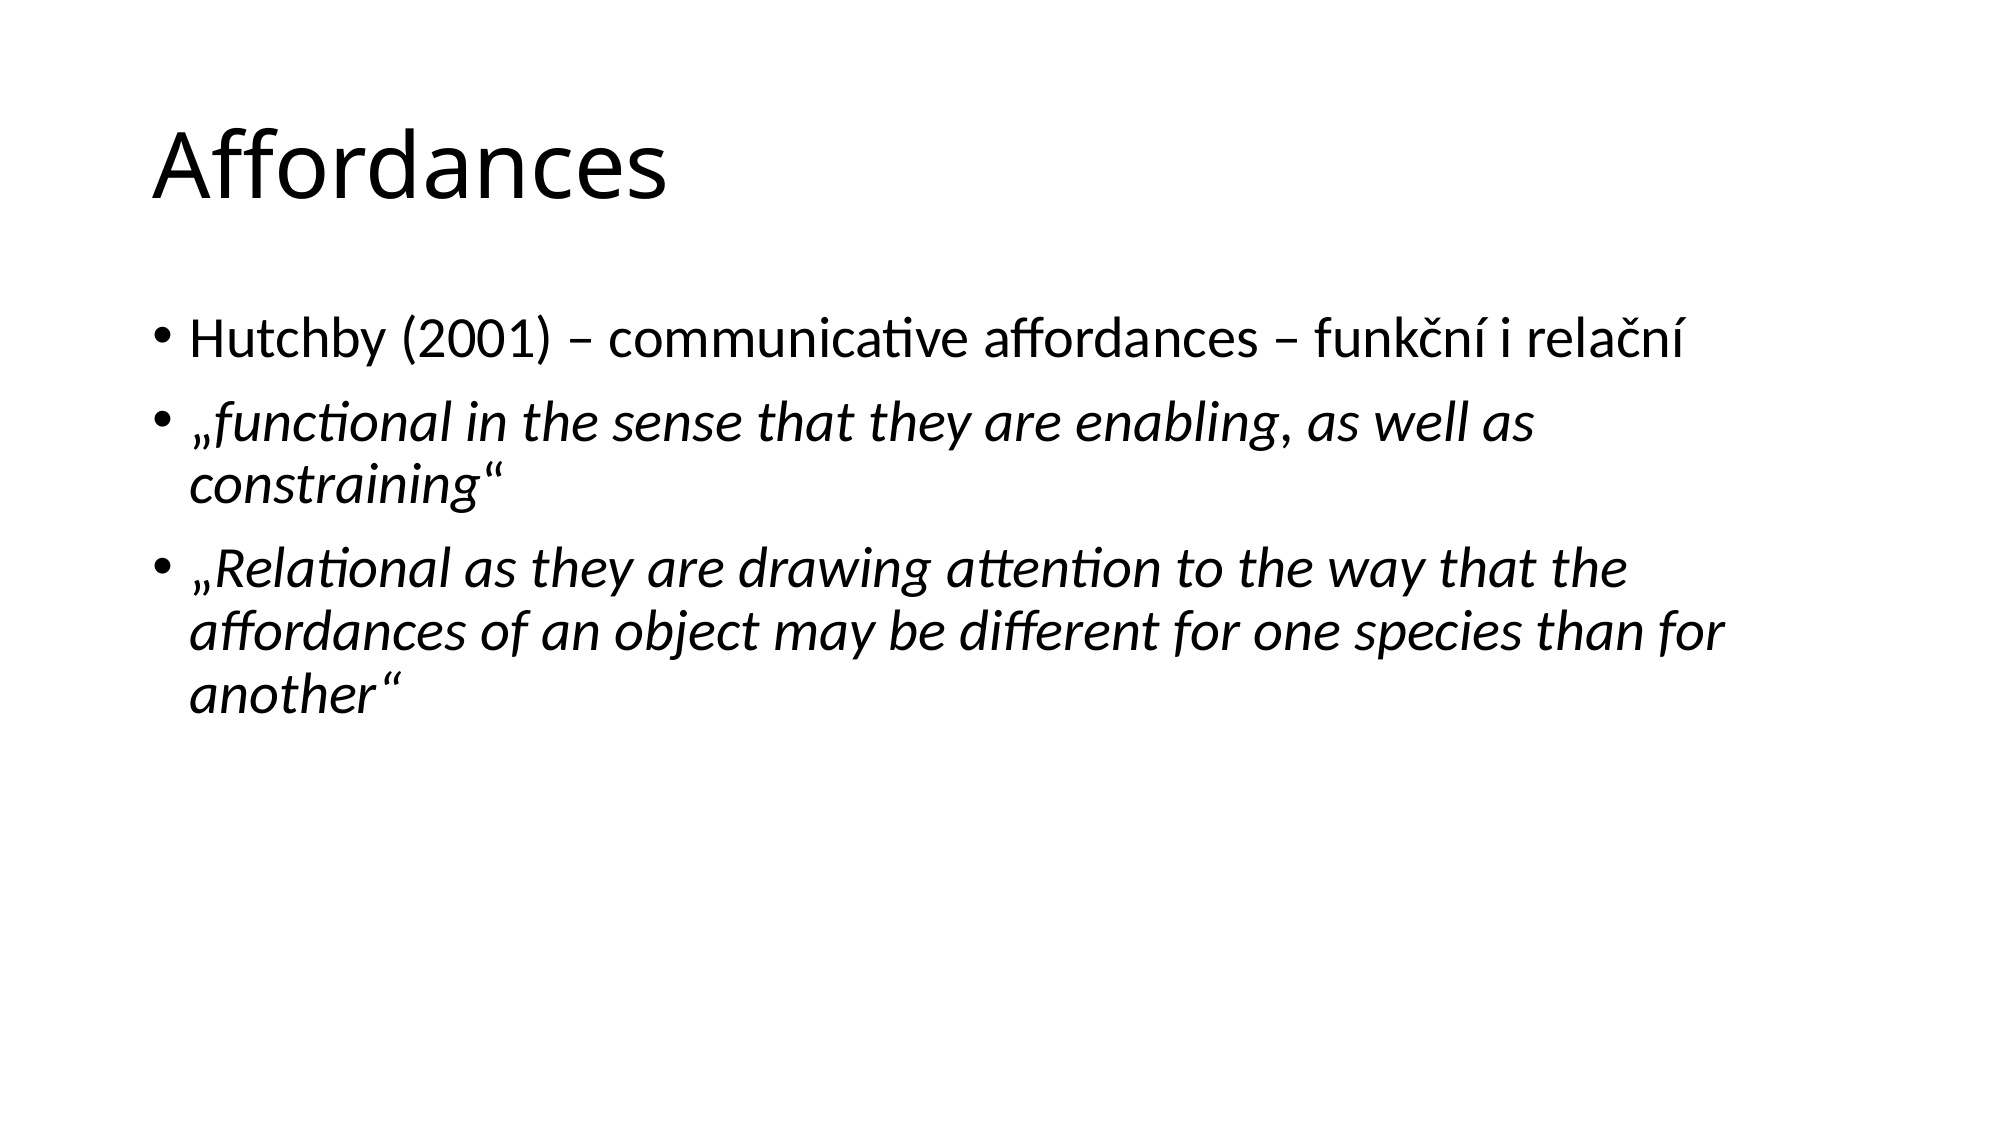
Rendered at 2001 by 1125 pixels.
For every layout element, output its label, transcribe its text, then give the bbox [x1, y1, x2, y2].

title Affordances [137, 59, 1863, 278]
list Hutchby (2001) – communicative affordances – funkční i relační „functional in the sense that they are enabling, as well as constraining“ „Relational as they are drawing attention to the way that the affordances of an object may be different for one species than for another“ [137, 299, 1863, 1014]
